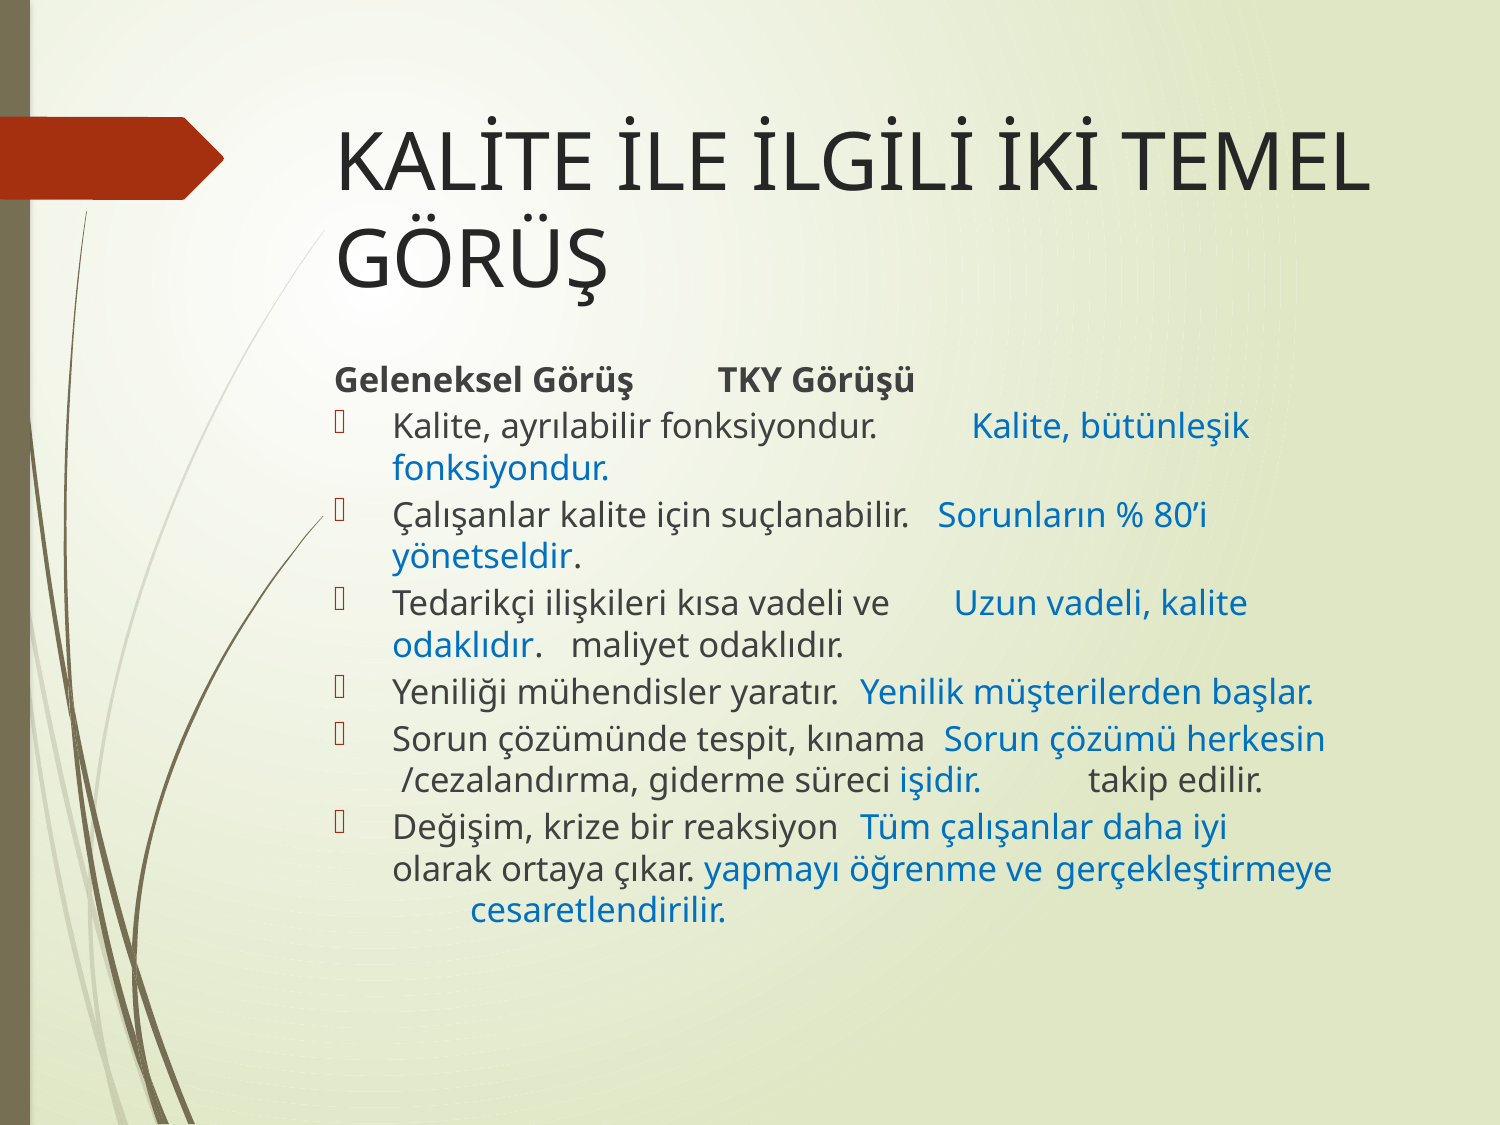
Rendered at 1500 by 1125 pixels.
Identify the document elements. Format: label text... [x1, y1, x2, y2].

title KALİTE İLE İLGİLİ İKİ TEMEL GÖRÜŞ [319, 102, 1400, 313]
list Geleneksel Görüş TKY Görüşü Kalite, ayrılabilir fonksiyondur. Kalite, bütünleşik fonksiyondur. Çalışanlar kalite için suçlanabilir. Sorunların % 80’i yönetseldir. Tedarikçi ilişkileri kısa vadeli ve Uzun vadeli, kalite odaklıdır. maliyet odaklıdır. Yeniliği mühendisler yaratır. Yenilik müşterilerden başlar. Sorun çözümünde tespit, kınama Sorun çözümü herkesin /cezalandırma, giderme süreci işidir. takip edilir. Değişim, krize bir reaksiyon Tüm çalışanlar daha iyi olarak ortaya çıkar. yapmayı öğrenme ve gerçekleştirmeye cesaretlendirilir. [318, 350, 1400, 970]
